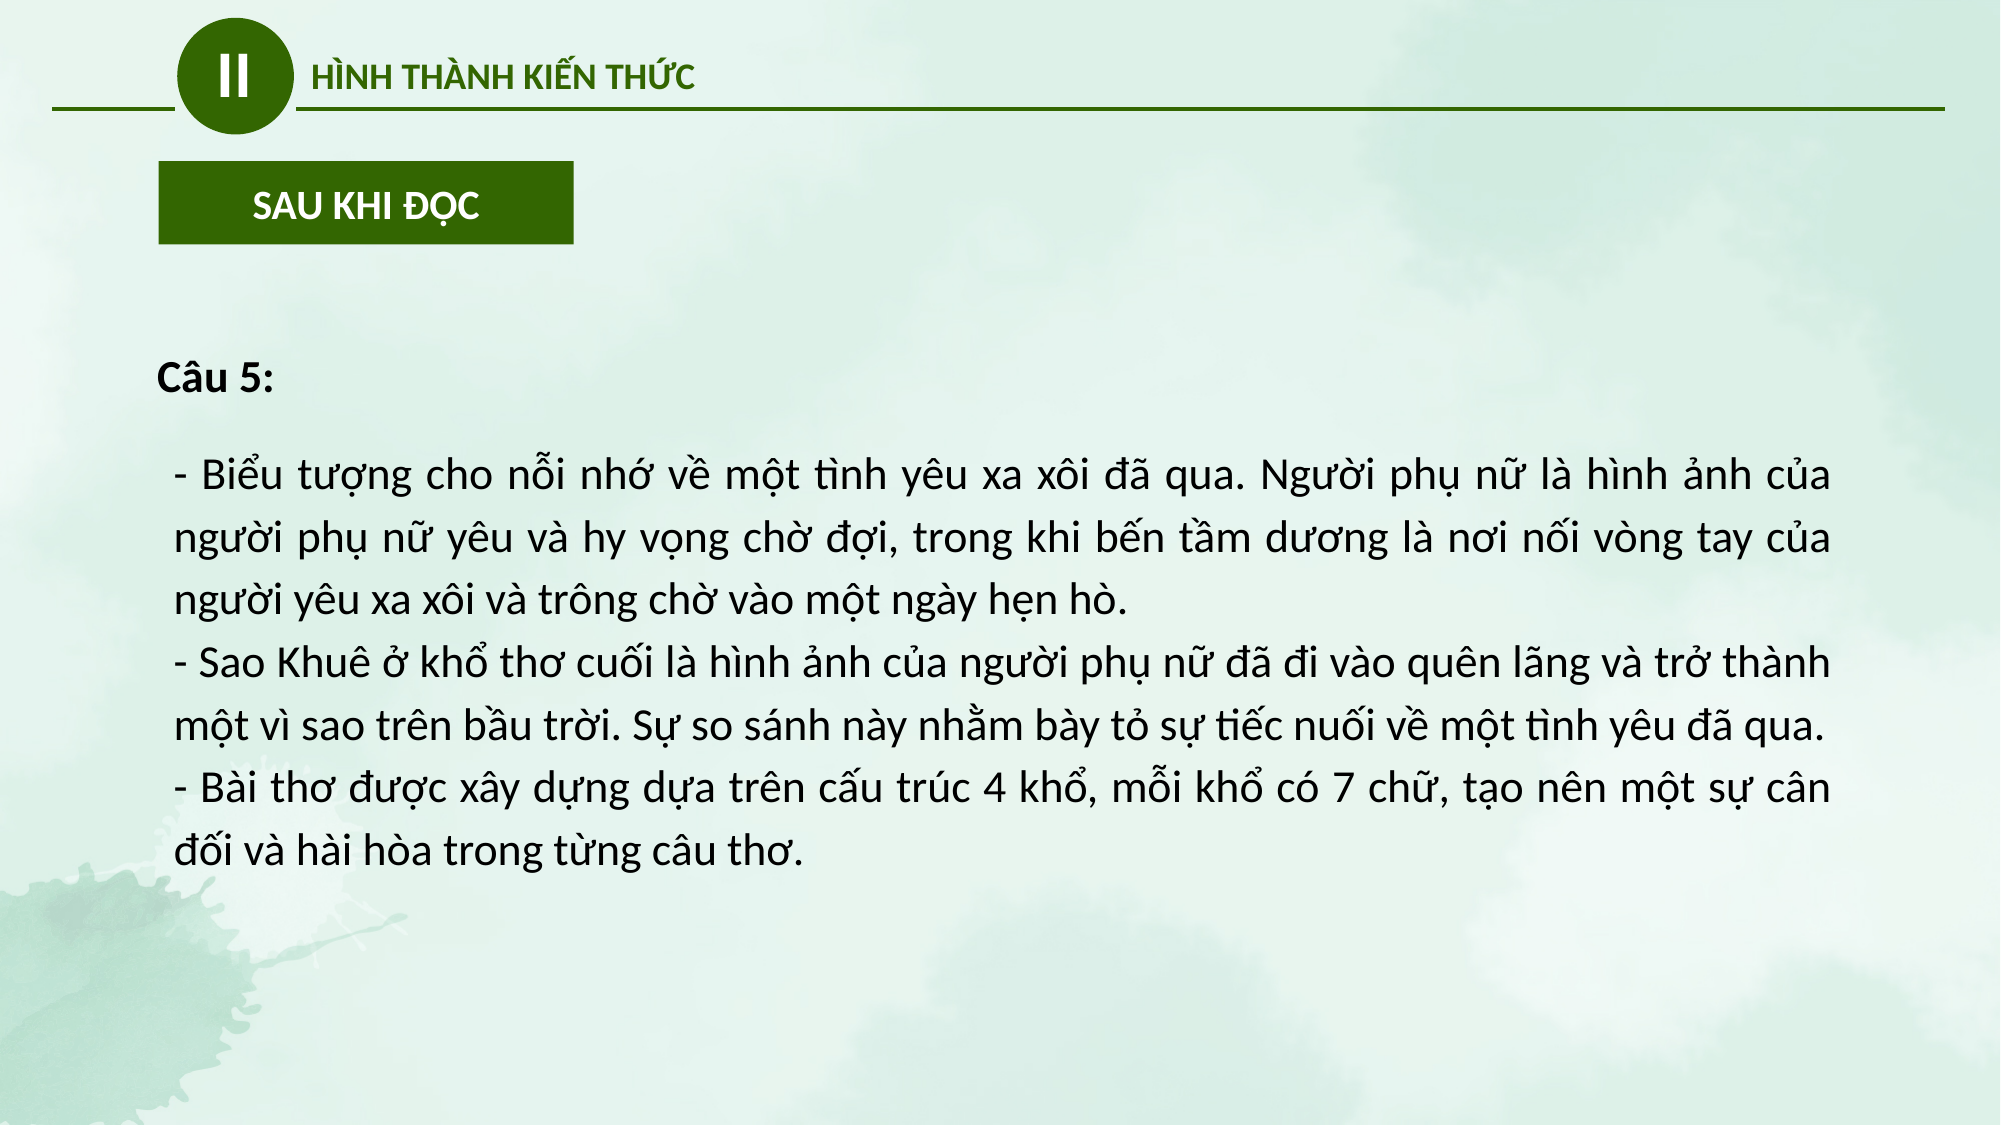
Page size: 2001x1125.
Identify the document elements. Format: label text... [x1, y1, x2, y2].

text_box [158, 161, 574, 245]
text_box - Biểu tượng cho nỗi nhớ về một tình yêu xa xôi đã qua. Người phụ nữ là hình ảnh của người phụ nữ yêu và hy vọng chờ đợi, trong khi bến tầm dương là nơi nối vòng tay của người yêu xa xôi và trông chờ vào một ngày hẹn hò. - Sao Khuê ở khổ thơ cuối là hình ảnh của người phụ nữ đã đi vào quên lãng và trở thành một vì sao trên bầu trời. Sự so sánh này nhằm bày tỏ sự tiếc nuối về một tình yêu đã qua. - Bài thơ được xây dựng dựa trên cấu trúc 4 khổ, mỗi khổ có 7 chữ, tạo nên một sự cân đối và hài hòa trong từng câu thơ. [158, 428, 1848, 882]
text_box HÌNH THÀNH KIẾN THỨC [296, 44, 828, 105]
text_box Câu 5: [142, 311, 836, 409]
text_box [175, 17, 294, 135]
picture [0, 0, 2001, 1125]
